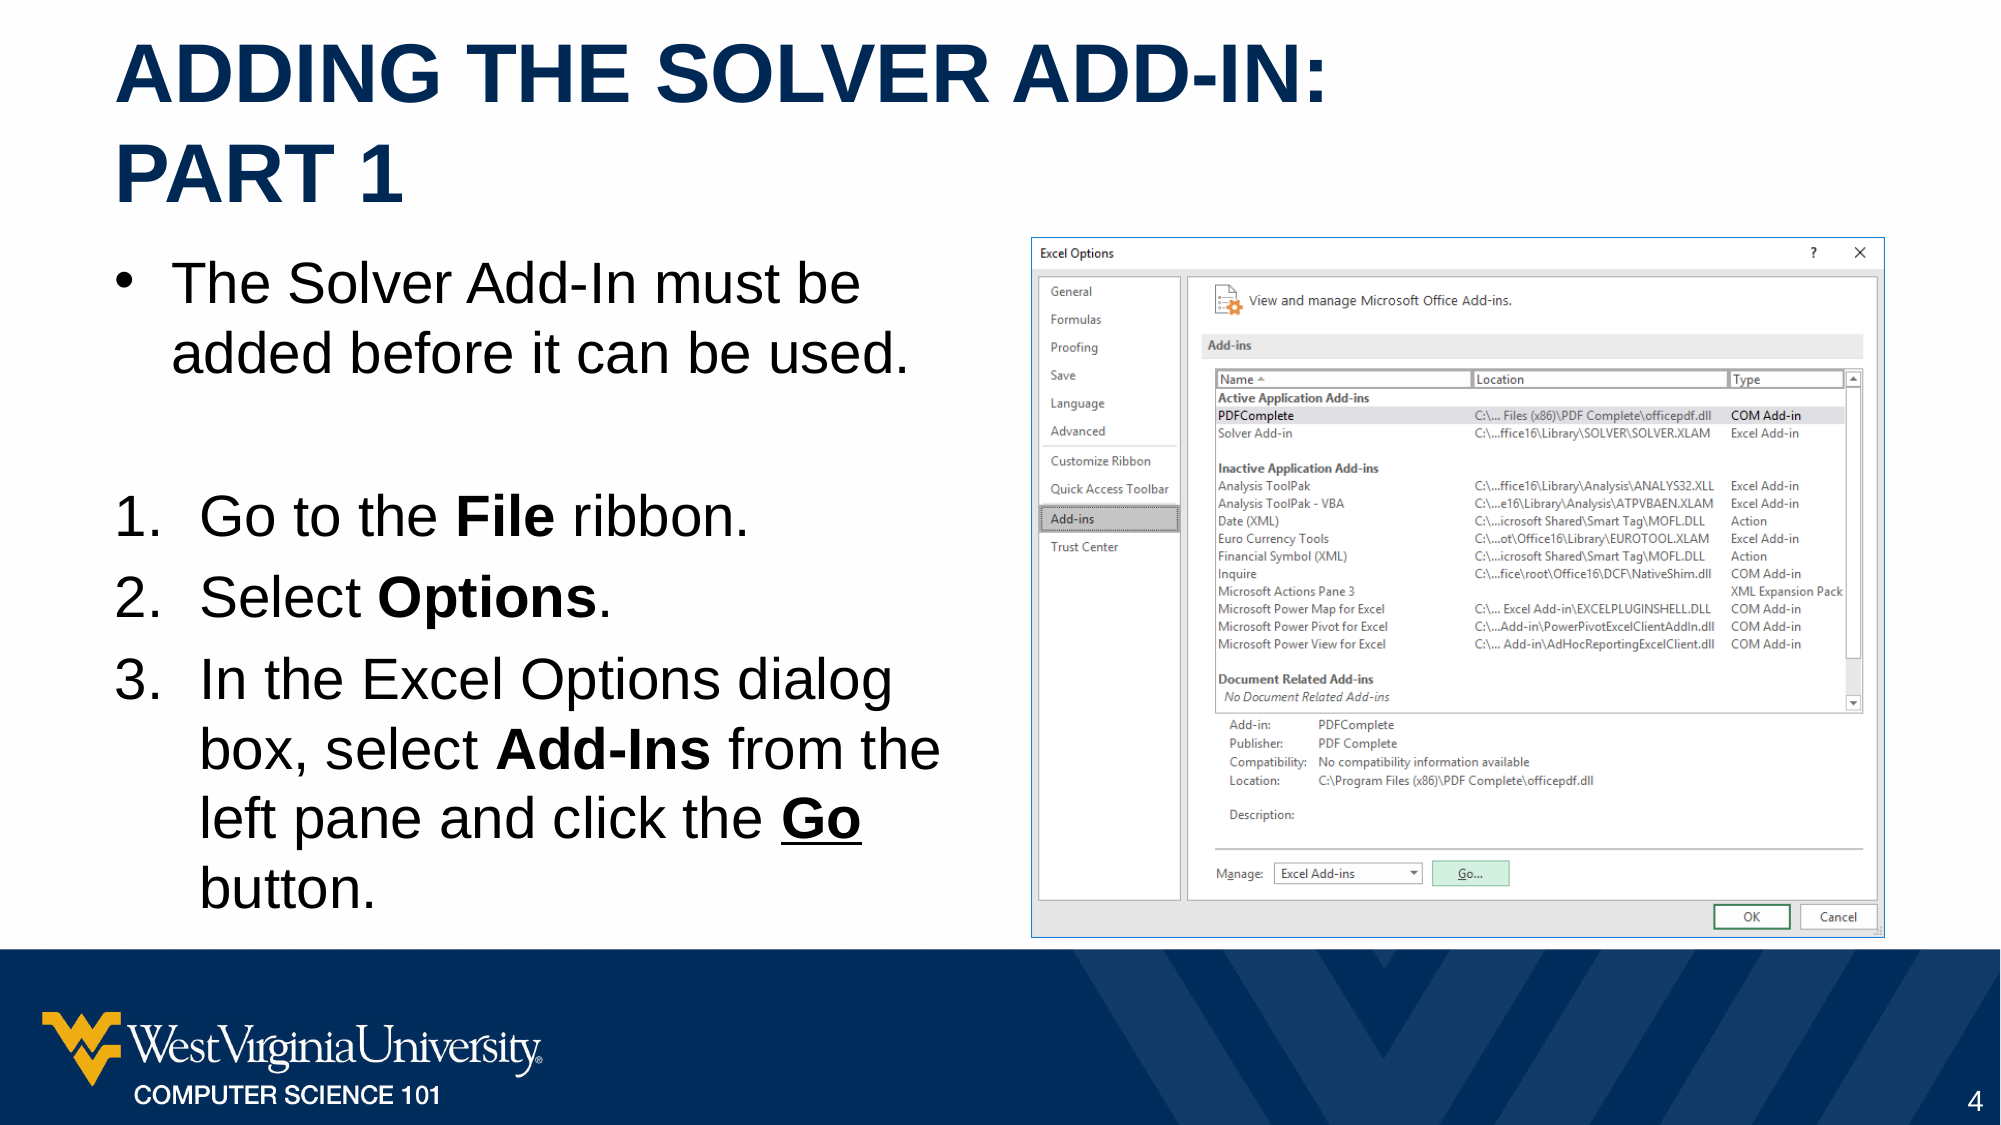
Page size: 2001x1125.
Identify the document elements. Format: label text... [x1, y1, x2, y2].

slide_number 4 [1532, 1074, 1999, 1125]
list The Solver Add-In must be added before it can be used. Go to the File ribbon. Select Options. In the Excel Options dialog box, select Add-Ins from the left pane and click the Go button. [99, 237, 984, 938]
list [1031, 237, 1885, 938]
title Adding The Solver Add-In: Part 1 [99, 24, 1900, 213]
picture [0, 0, 2001, 1125]
